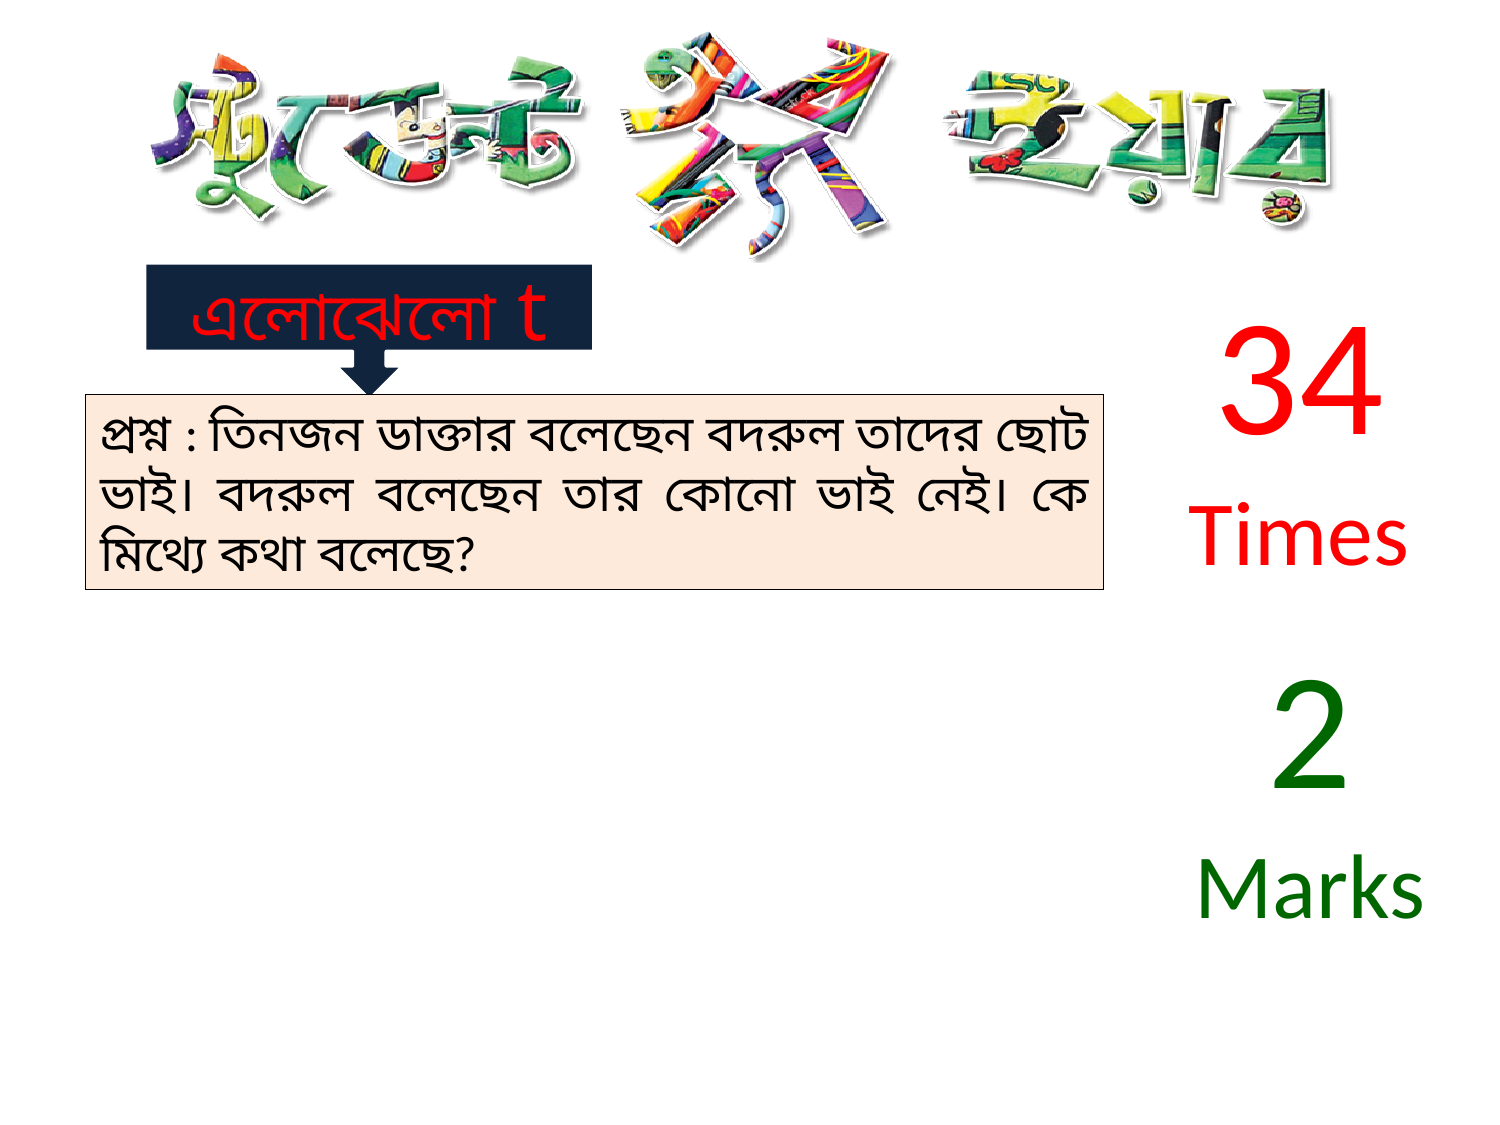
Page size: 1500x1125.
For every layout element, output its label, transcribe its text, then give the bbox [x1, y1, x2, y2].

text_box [137, 24, 1476, 970]
text_box প্রশ্ন : তিনজন ডাক্তার বলেছেন বদরুল তাদের ছোট ভাই। বদরুল বলেছেন তার কোনো ভাই নেই। কে মিথ্যে কথা বলেছে? [85, 394, 132, 590]
